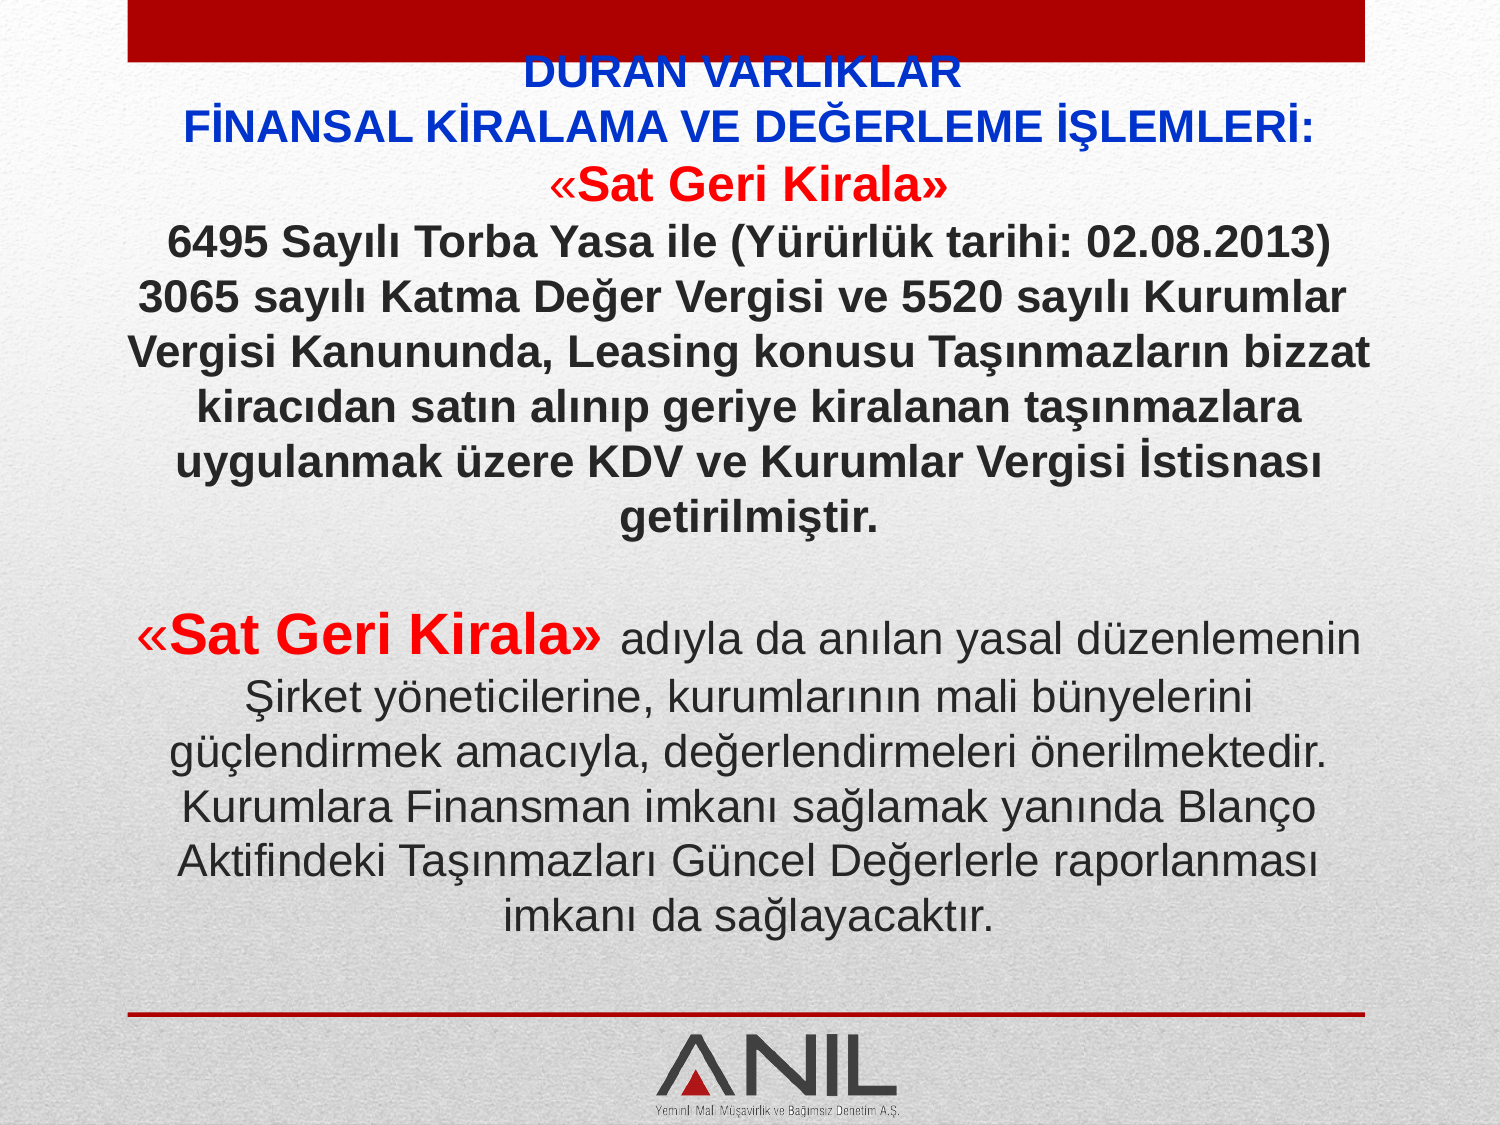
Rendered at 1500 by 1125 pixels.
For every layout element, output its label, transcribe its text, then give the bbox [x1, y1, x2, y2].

picture [654, 1034, 900, 1119]
title DURAN VARLIKLAR FİNANSAL KİRALAMA VE DEĞERLEME İŞLEMLERİ: «Sat Geri Kirala» 6495 Sayılı Torba Yasa ile (Yürürlük tarihi: 02.08.2013) 3065 sayılı Katma Değer Vergisi ve 5520 sayılı Kurumlar Vergisi Kanununda, Leasing konusu Taşınmazların bizzat kiracıdan satın alınıp geriye kiralanan taşınmazlara uygulanmak üzere KDV ve Kurumlar Vergisi İstisnası getirilmiştir. «Sat Geri Kirala» adıyla da anılan yasal düzenlemenin Şirket yöneticilerine, kurumlarının mali bünyelerini güçlendirmek amacıyla, değerlendirmeleri önerilmektedir. Kurumlara Finansman imkanı sağlamak yanında Blanço Aktifindeki Taşınmazları Güncel Değerlerle raporlanması imkanı da sağlayacaktır. [112, 125, 1388, 1059]
